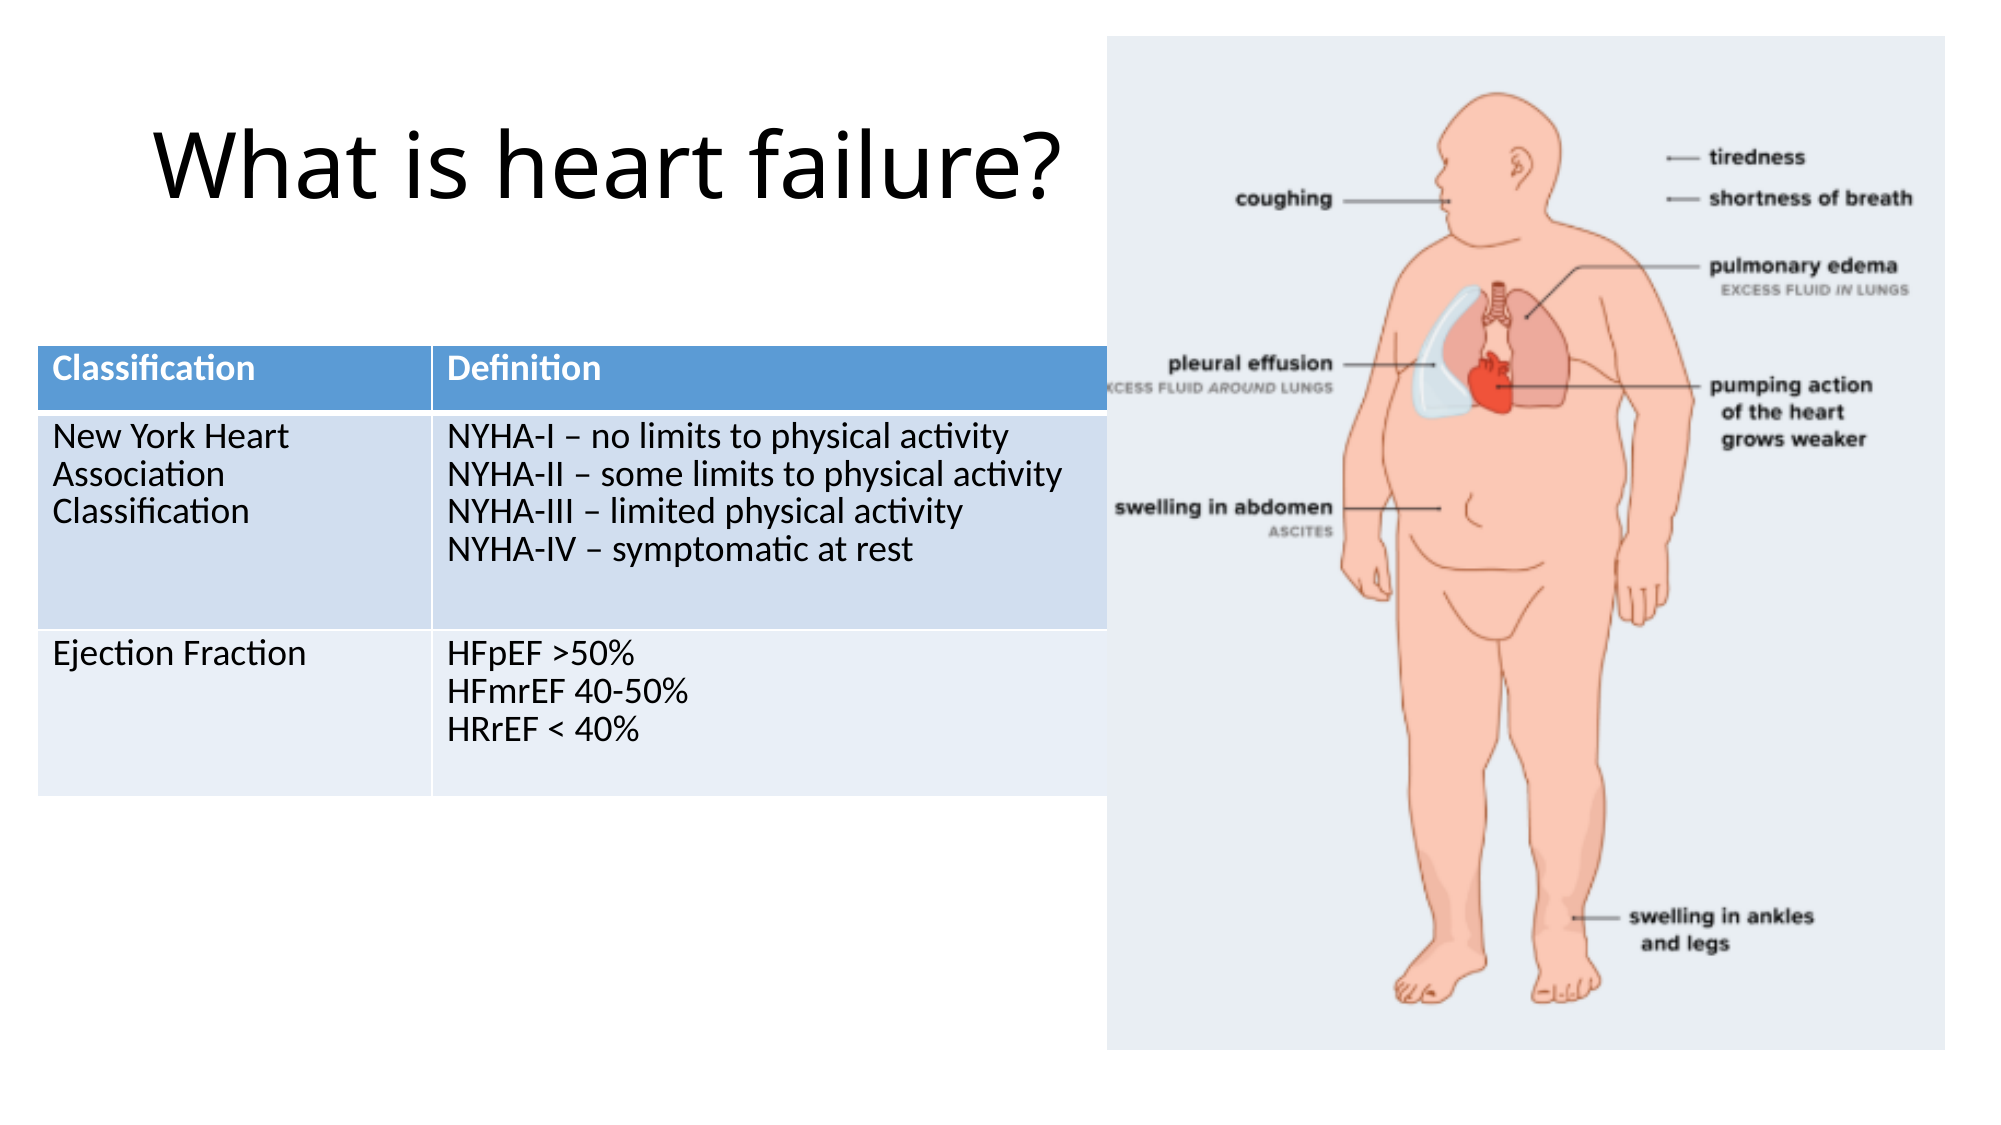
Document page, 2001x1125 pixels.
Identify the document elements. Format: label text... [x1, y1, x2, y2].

table_cell NYHA-I – no limits to physical activity NYHA-II – some limits to physical activity NYHA-III – limited physical activity NYHA-IV – symptomatic at rest [433, 416, 1107, 629]
table_header Classification [38, 346, 431, 410]
table_cell New York Heart Association Classification [38, 416, 431, 629]
title What is heart failure? [137, 59, 1107, 278]
table_header Definition [433, 346, 1107, 410]
picture [1107, 36, 1945, 1050]
table_cell HFpEF >50% HFmrEF 40-50% HRrEF < 40% [433, 631, 1107, 796]
table_cell Ejection Fraction [38, 631, 431, 796]
